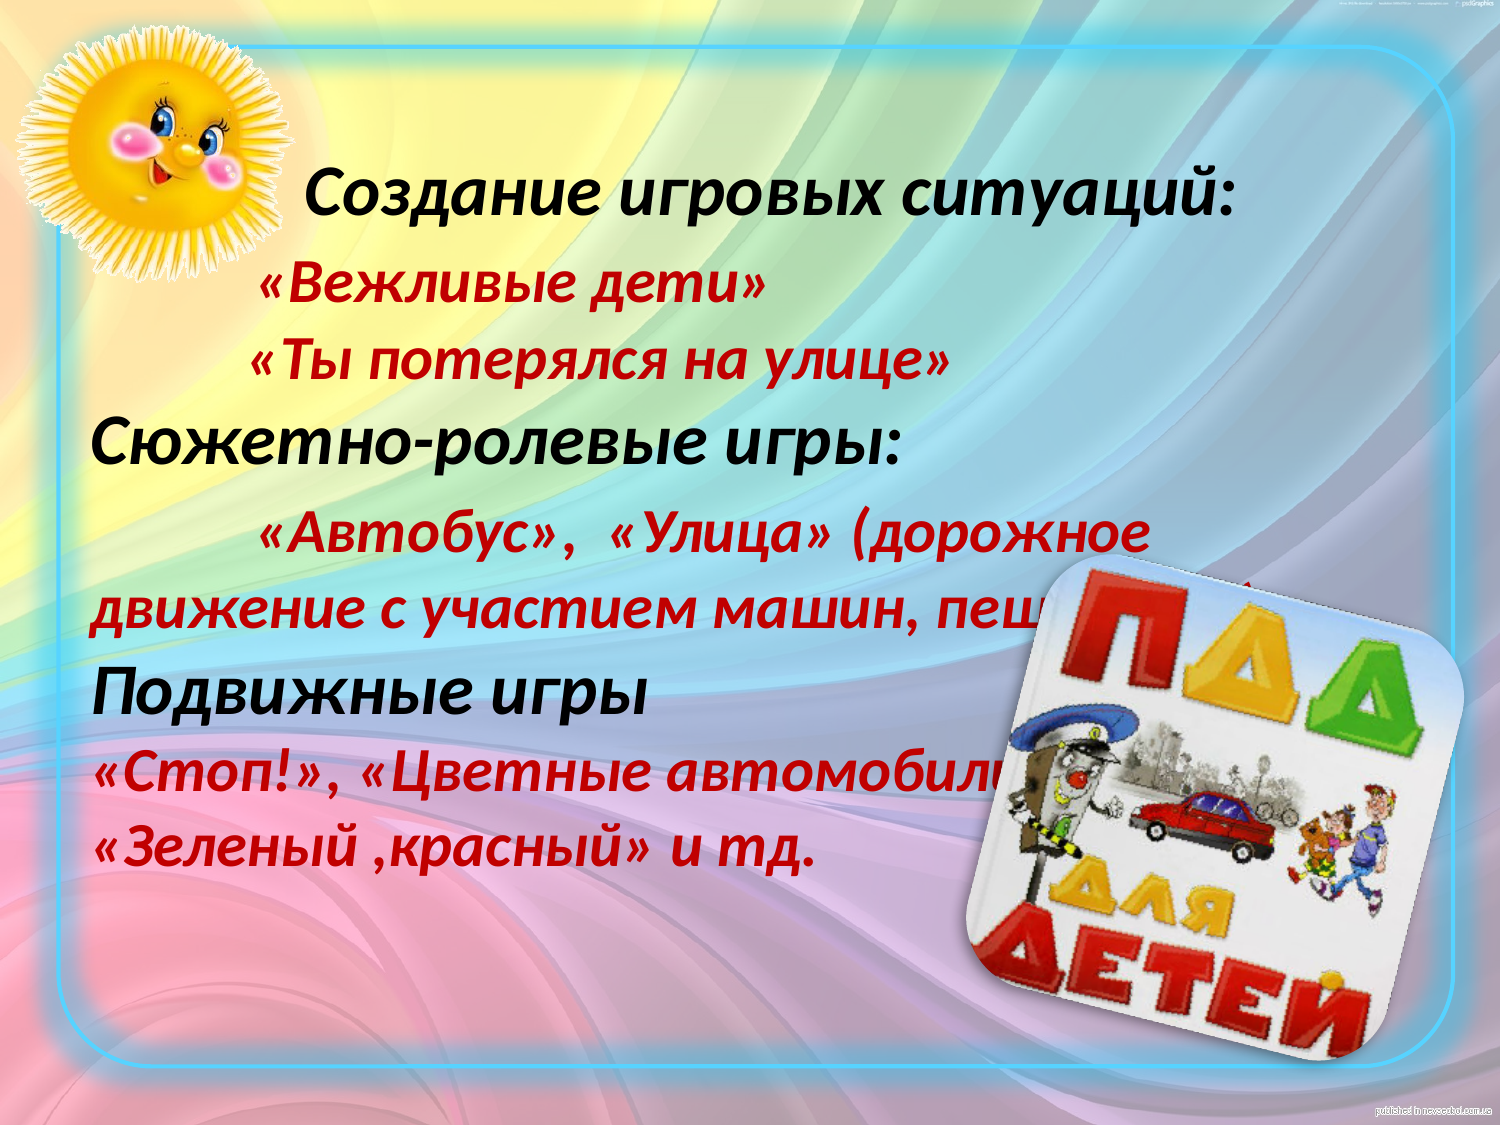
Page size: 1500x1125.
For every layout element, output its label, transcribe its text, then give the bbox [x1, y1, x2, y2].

title Создание игровых ситуаций: «Вежливые дети» «Ты потерялся на улице» Сюжетно-ролевые игры: «Автобус», «Улица» (дорожное движение с участием машин, пешеходов) Подвижные игры «Стоп!», «Цветные автомобили», «Зеленый ,красный» и тд. [75, 45, 1424, 965]
picture [966, 554, 1465, 1061]
picture [11, 11, 340, 340]
